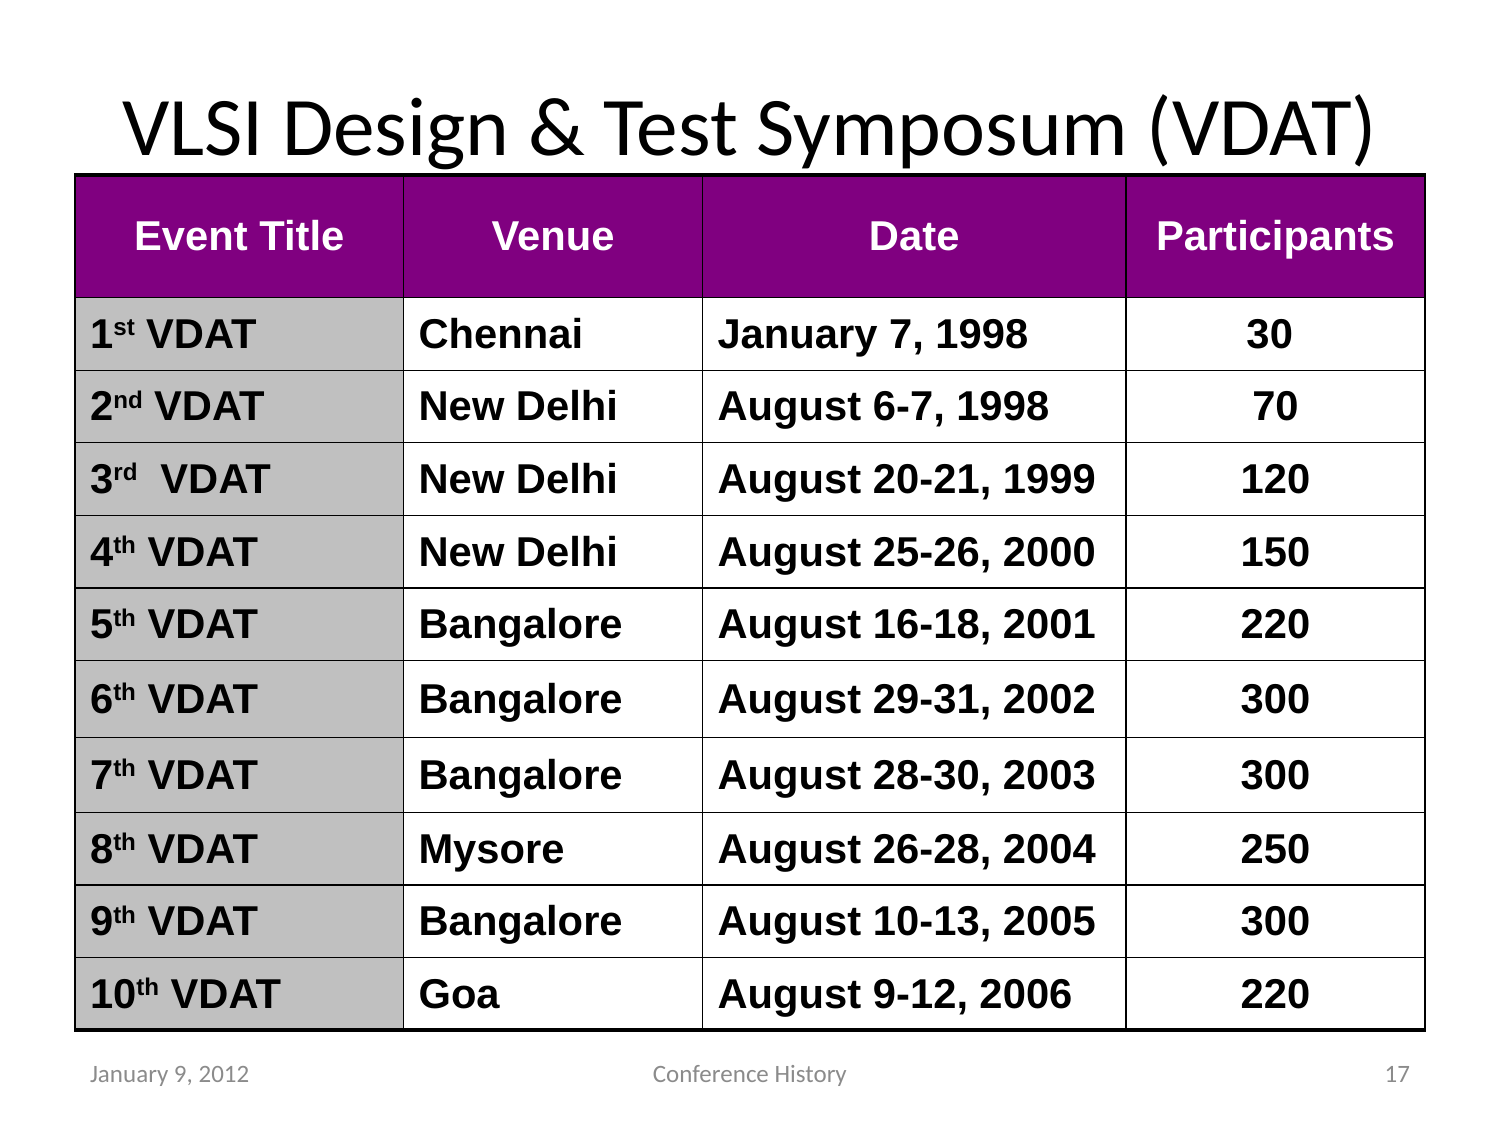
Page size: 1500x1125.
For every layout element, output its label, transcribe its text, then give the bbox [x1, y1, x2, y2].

table_cell 1st VDAT [76, 298, 403, 370]
table_cell August 6-7, 1998 [703, 371, 1125, 442]
table_cell 2nd VDAT [76, 371, 403, 442]
table_cell 3rd VDAT [76, 443, 403, 515]
table_cell August 29-31, 2002 [703, 661, 1125, 737]
table_cell New Delhi [404, 516, 702, 587]
table_header Venue [404, 177, 702, 297]
footer Conference History [512, 1042, 988, 1103]
table_cell 10th VDAT [76, 958, 403, 1028]
table_cell August 10-13, 2005 [703, 886, 1125, 957]
table_cell Chennai [404, 298, 702, 370]
table_cell August 28-30, 2003 [703, 738, 1125, 812]
table_cell 8th VDAT [76, 813, 403, 884]
table_cell August 9-12, 2006 [703, 958, 1125, 1028]
table_cell August 26-28, 2004 [703, 813, 1125, 884]
table_cell Bangalore [404, 886, 702, 957]
table_cell New Delhi [404, 443, 702, 515]
table_cell 7th VDAT [76, 738, 403, 812]
table_cell 70 [1127, 371, 1424, 442]
table_cell August 20-21, 1999 [703, 443, 1125, 515]
table_cell 9th VDAT [76, 886, 403, 957]
table_header Event Title [76, 177, 403, 297]
table_cell Bangalore [404, 738, 702, 812]
table_cell 300 [1127, 738, 1424, 812]
slide_number 17 [1074, 1042, 1425, 1103]
table_cell Bangalore [404, 661, 702, 737]
table_cell Goa [404, 958, 702, 1028]
table_cell 300 [1127, 661, 1424, 737]
table_cell New Delhi [404, 371, 702, 442]
table_cell 120 [1127, 443, 1424, 515]
table_cell 30 [1127, 298, 1424, 370]
table_cell 4th VDAT [76, 516, 403, 587]
table_cell 5th VDAT [76, 589, 403, 660]
table_cell Mysore [404, 813, 702, 884]
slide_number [75, 1042, 425, 1103]
table_cell Bangalore [404, 589, 702, 660]
table_cell August 16-18, 2001 [703, 589, 1125, 660]
table_header Date [703, 177, 1125, 297]
table_cell 6th VDAT [76, 661, 403, 737]
table_cell January 7, 1998 [703, 298, 1125, 370]
table_header Participants [1127, 177, 1424, 297]
table_cell 300 [1127, 886, 1424, 957]
table_cell 150 [1127, 516, 1424, 587]
table_cell August 25-26, 2000 [703, 516, 1125, 587]
table_cell 250 [1127, 813, 1424, 884]
table_cell 220 [1127, 589, 1424, 660]
title VLSI Design & Test Symposum (VDAT) [75, 50, 1425, 173]
table_cell 220 [1127, 958, 1424, 1028]
